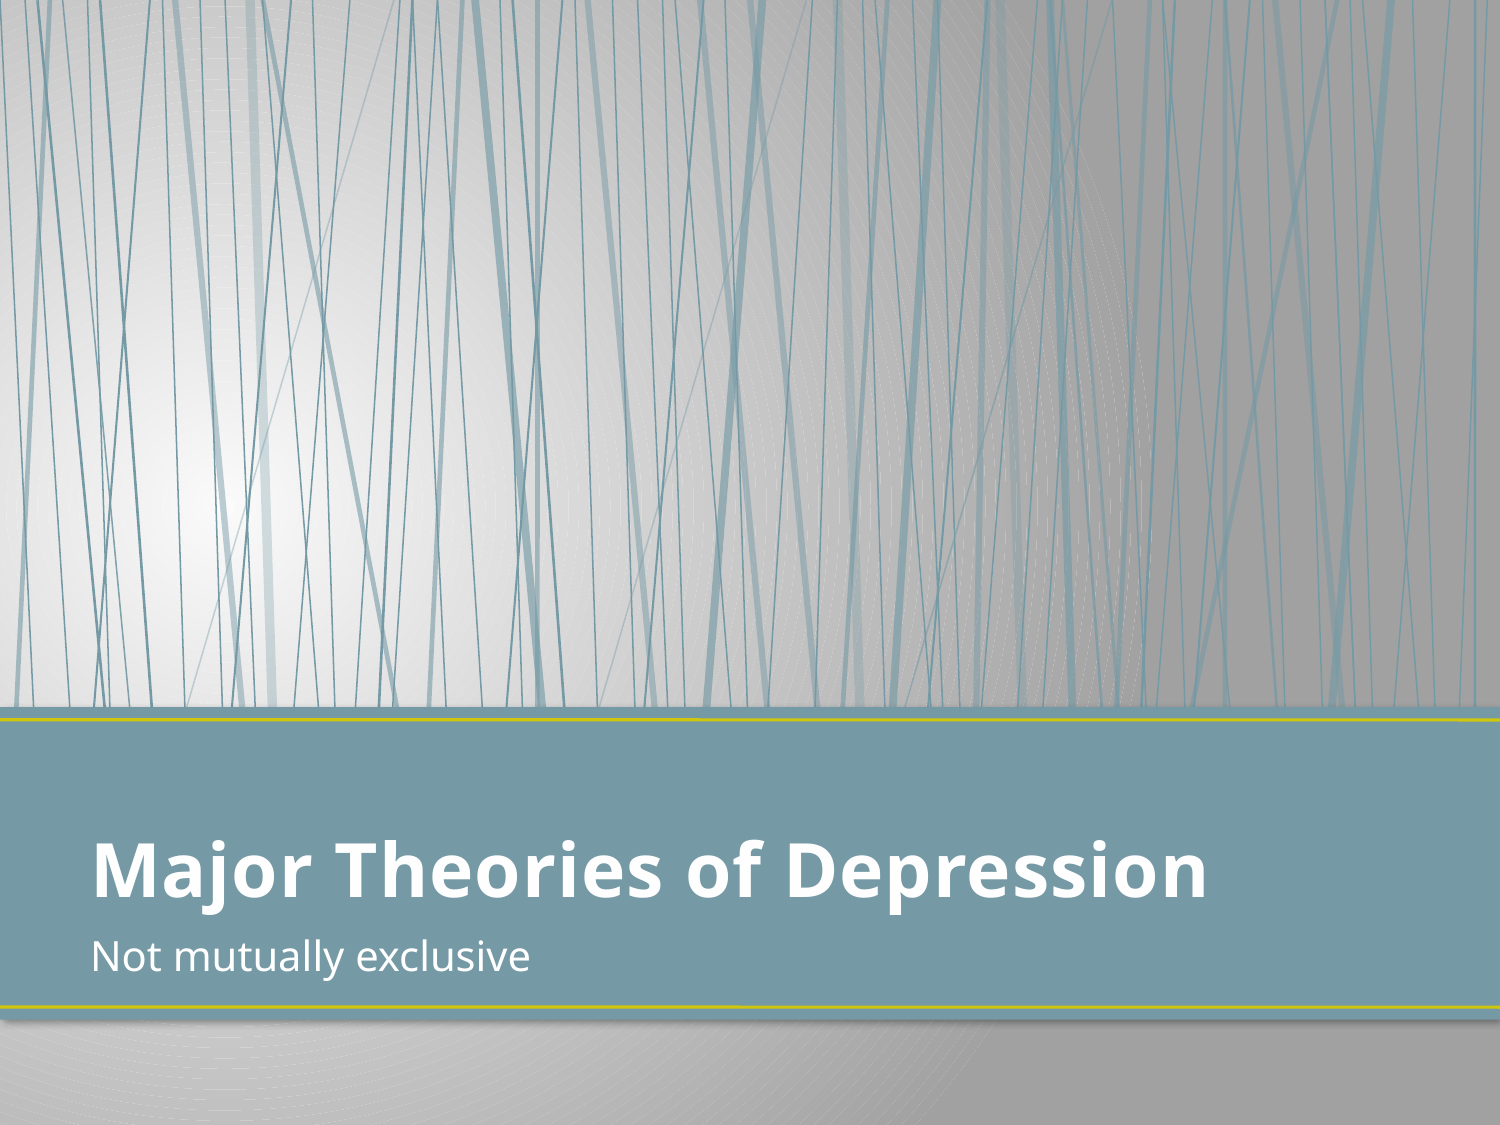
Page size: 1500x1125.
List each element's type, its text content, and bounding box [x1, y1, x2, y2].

title Major Theories of Depression [75, 732, 1438, 920]
list Not mutually exclusive [75, 922, 1438, 991]
